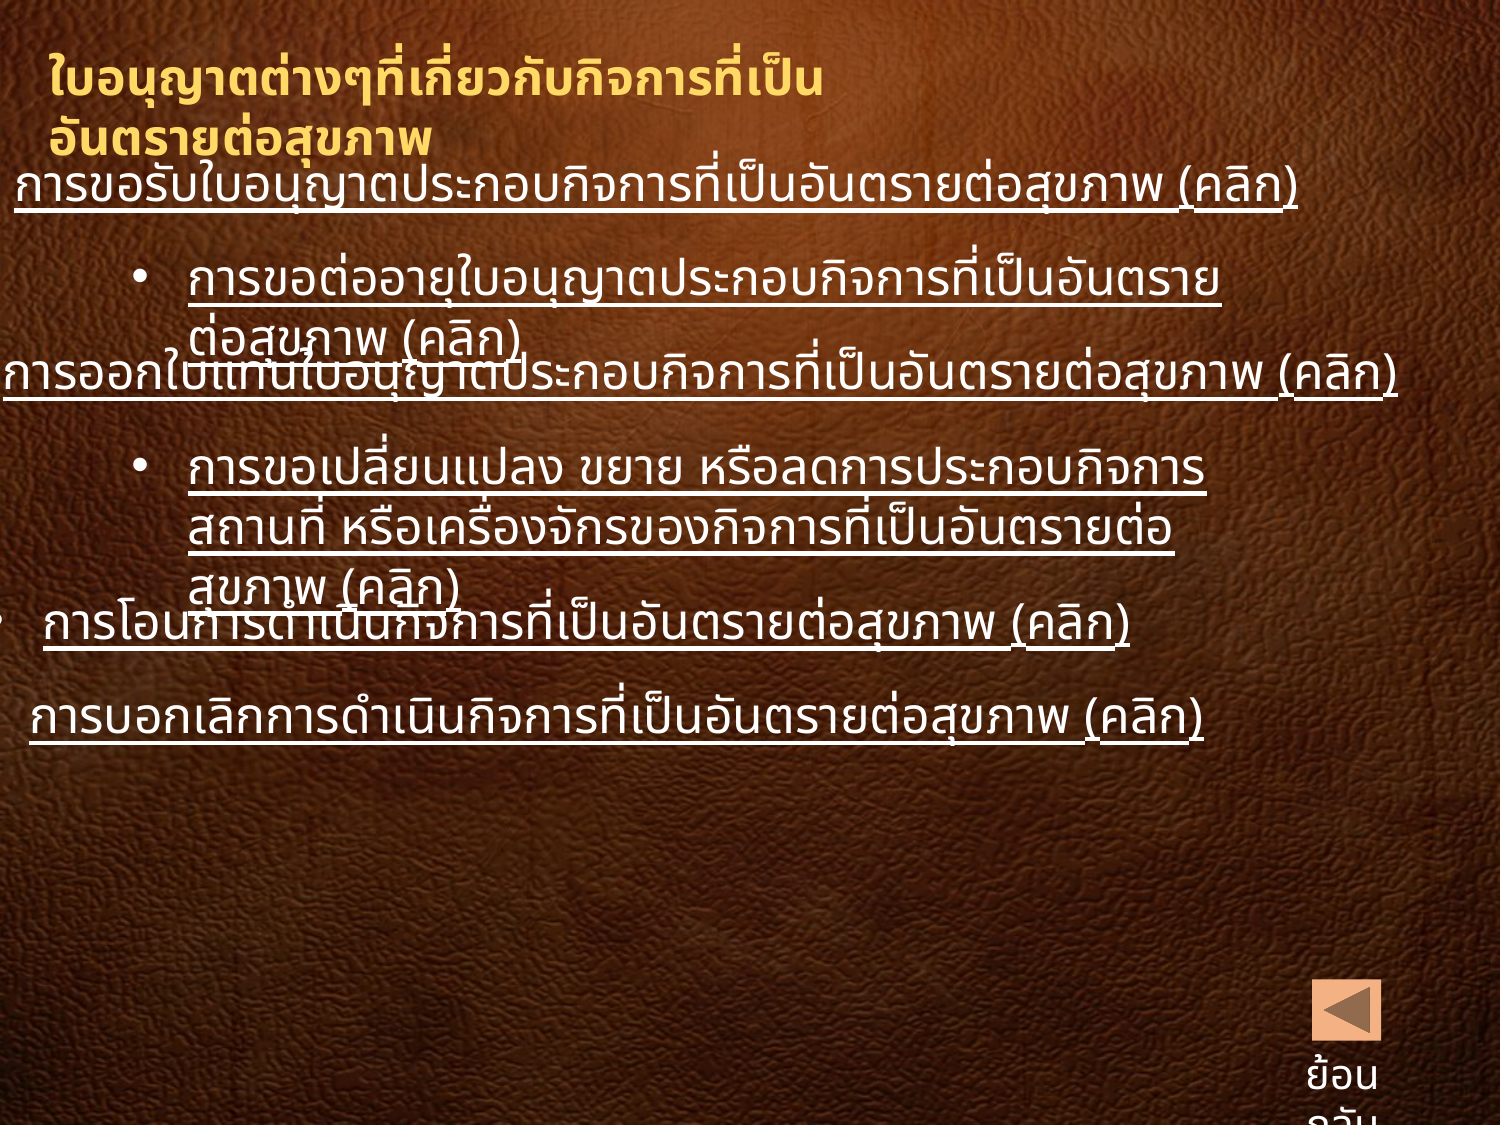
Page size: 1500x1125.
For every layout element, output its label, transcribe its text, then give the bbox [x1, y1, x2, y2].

text_box ย้อนกลับ [1268, 1040, 1418, 1125]
text_box การขอต่ออายุใบอนุญาตประกอบกิจการที่เป็นอันตรายต่อสุขภาพ (คลิก) [116, 238, 1247, 332]
text_box การขอรับใบอนุญาตประกอบกิจการที่เป็นอันตรายต่อสุขภาพ (คลิก) [0, 143, 1313, 219]
picture [0, 0, 1500, 1125]
text_box การบอกเลิกการดำเนินกิจการที่เป็นอันตรายต่อสุขภาพ (คลิก) [0, 676, 1219, 751]
text_box ใบอนุญาตต่างๆที่เกี่ยวกับกิจการที่เป็นอันตรายต่อสุขภาพ [33, 37, 1000, 143]
text_box การออกใบแทนใบอนุญาตประกอบกิจการที่เป็นอันตรายต่อสุขภาพ (คลิก) [0, 332, 1413, 408]
text_box การโอนการดำเนินกิจการที่เป็นอันตรายต่อสุขภาพ (คลิก) [0, 581, 1145, 657]
text_box การขอเปลี่ยนแปลง ขยาย หรือลดการประกอบกิจการ สถานที่ หรือเครื่องจักรของกิจการที่เป็นอันตรายต่อสุขภาพ (คลิก) [116, 426, 1321, 622]
text_box [1311, 978, 1382, 1040]
